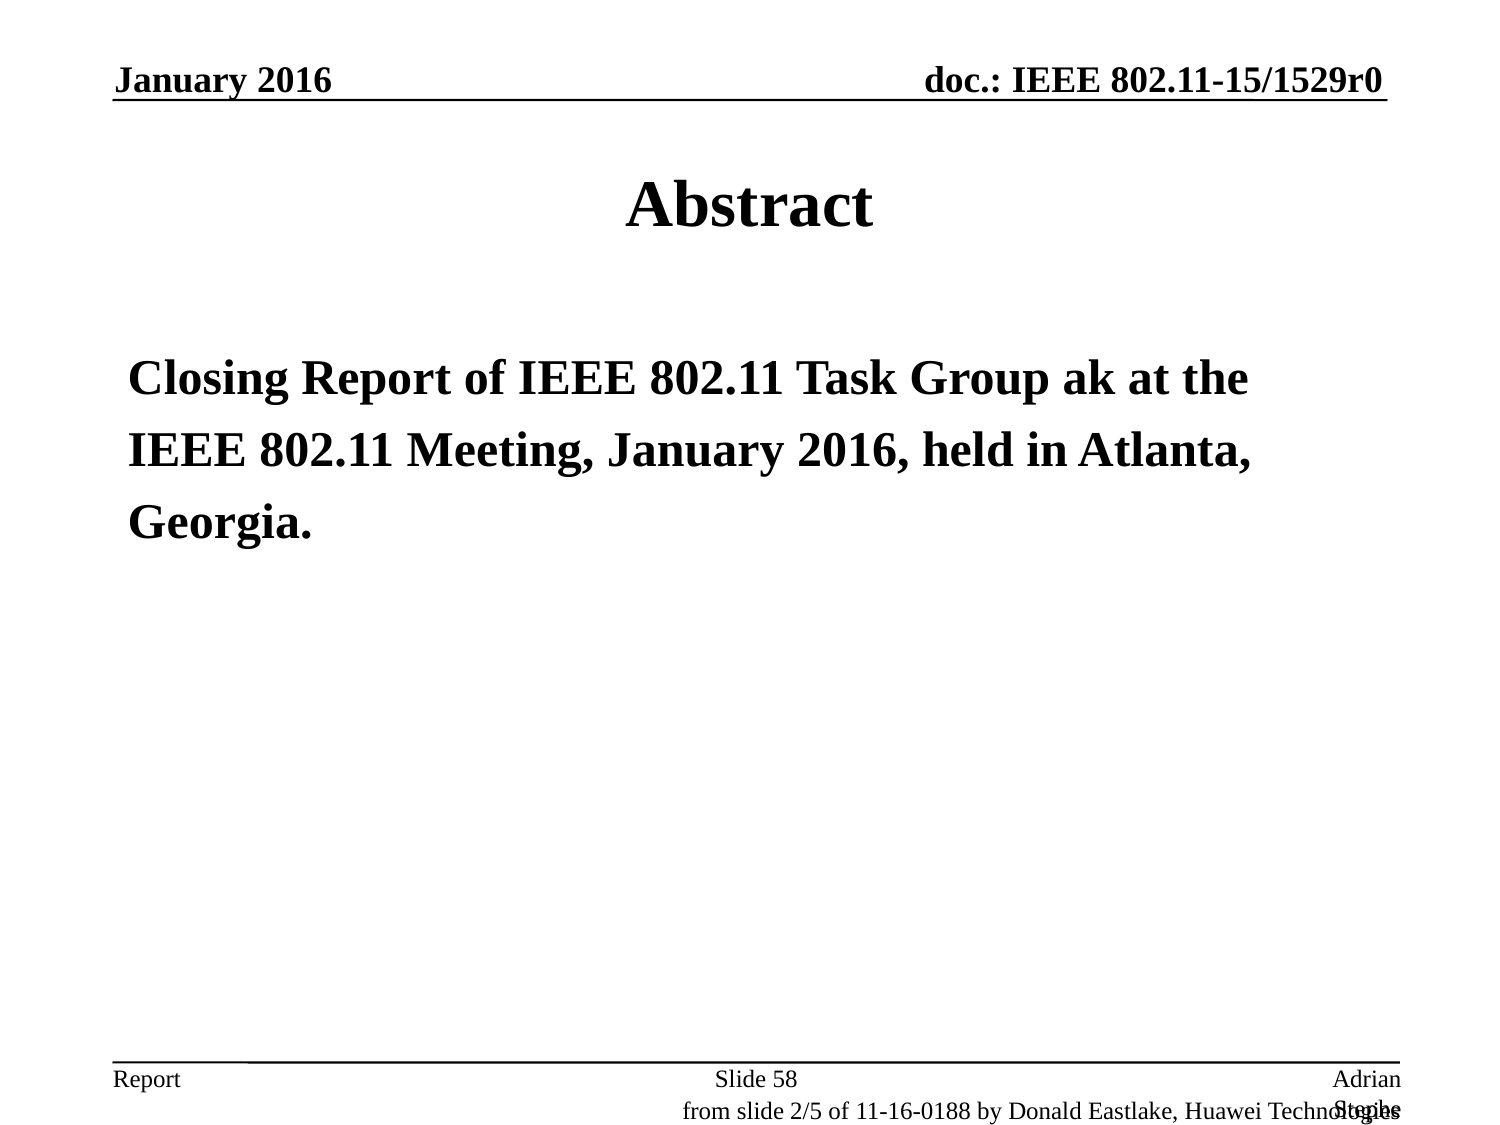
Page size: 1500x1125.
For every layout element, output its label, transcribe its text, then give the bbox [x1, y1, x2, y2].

text_box from slide 2/5 of 11-16-0188 by Donald Eastlake, Huawei Technologies [343, 1087, 1417, 1125]
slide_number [114, 54, 374, 101]
footer Adrian Stephens, Intel Corporation [1324, 1061, 1402, 1093]
list Closing Report of IEEE 802.11 Task Group ak at the IEEE 802.11 Meeting, January 2016, held in Atlanta, Georgia. [112, 324, 1388, 1000]
slide_number Slide 58 [711, 1061, 801, 1087]
title Abstract [112, 112, 1388, 288]
